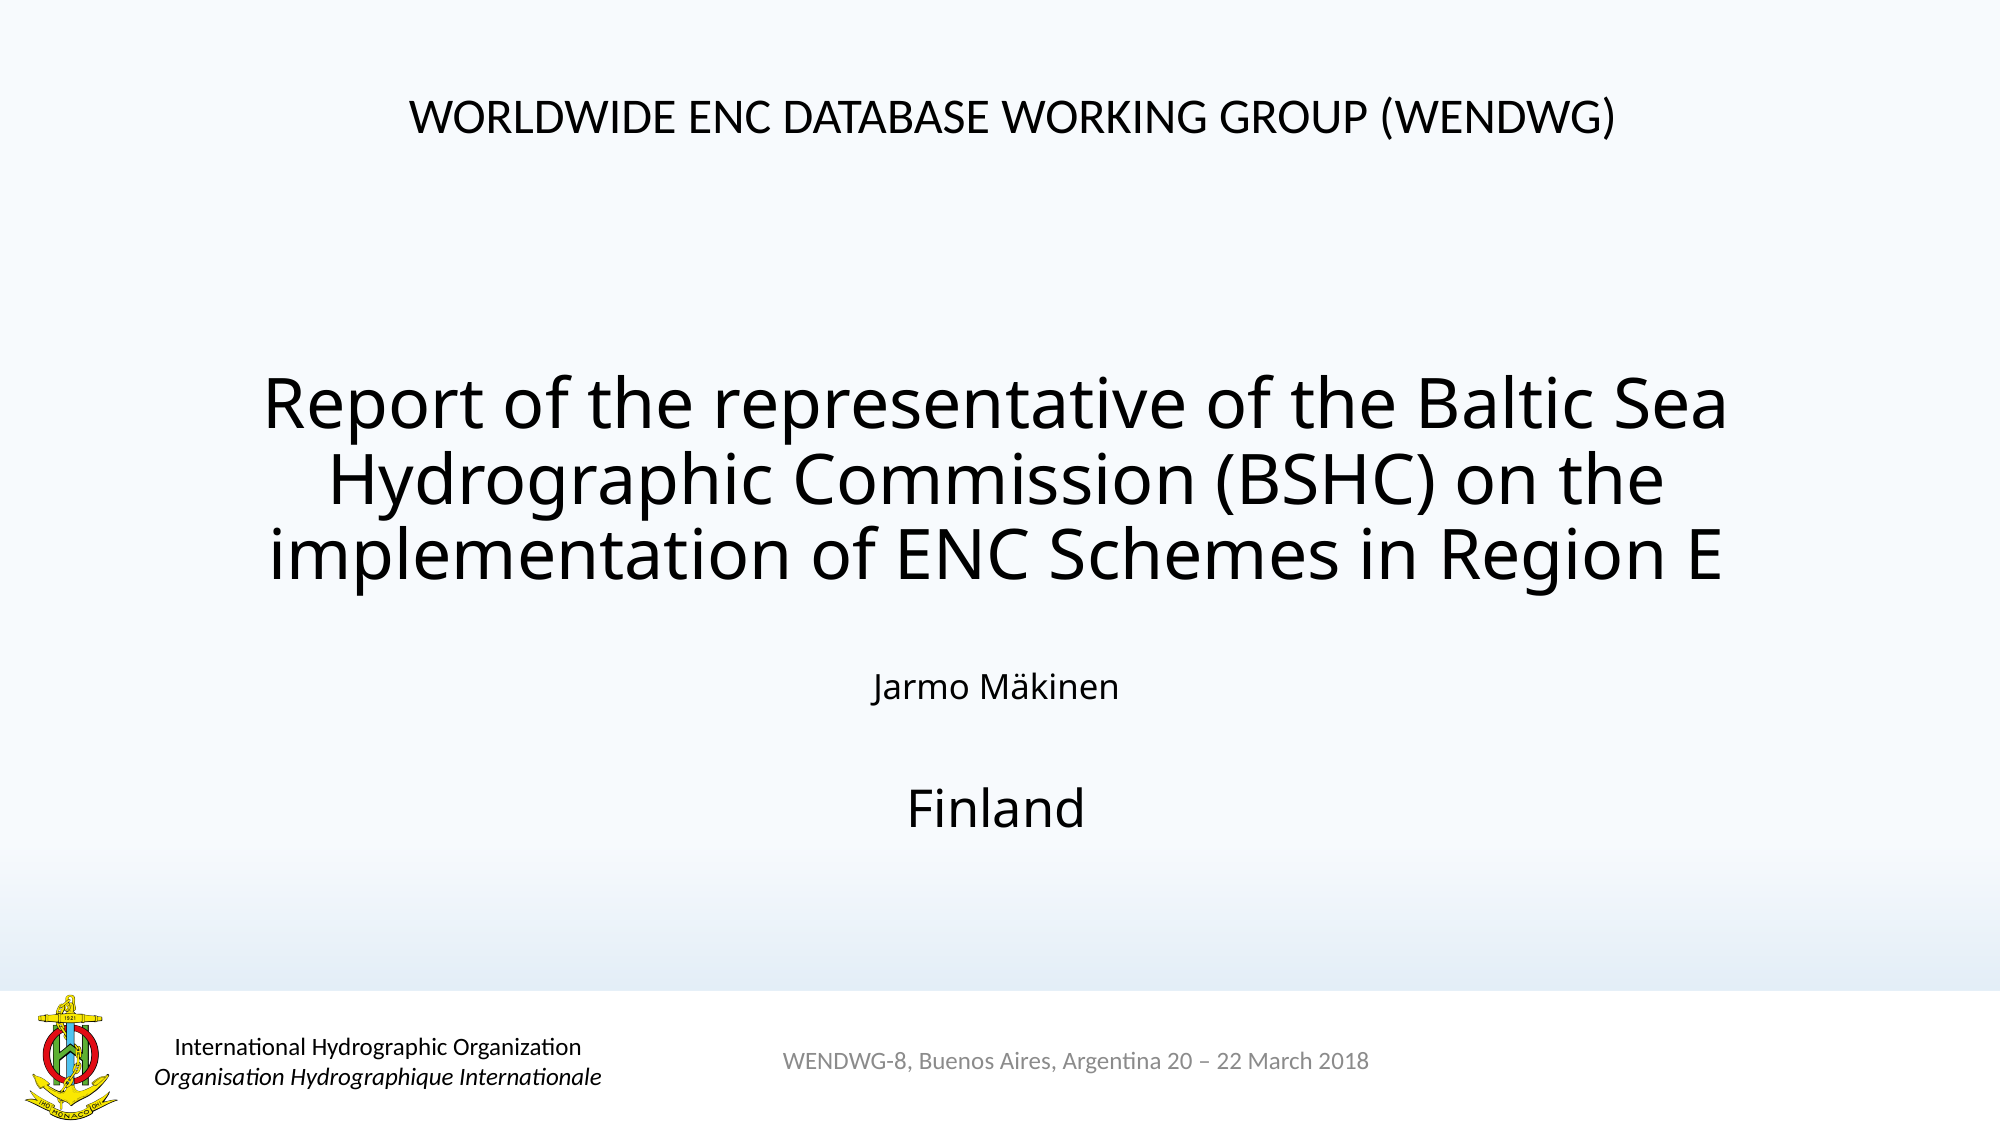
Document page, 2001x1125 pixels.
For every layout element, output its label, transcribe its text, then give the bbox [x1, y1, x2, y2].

title Report of the representative of the Baltic Sea Hydrographic Commission (BSHC) on the implementation of ENC Schemes in Region E Jarmo Mäkinen Finland [246, 361, 1747, 854]
picture [17, 990, 122, 1125]
subtitle WORLDWIDE ENC DATABASE WORKING GROUP (WENDWG) [263, 82, 1764, 212]
footer WENDWG-8, Buenos Aires, Argentina 20 – 22 March 2018 [739, 1029, 1415, 1090]
